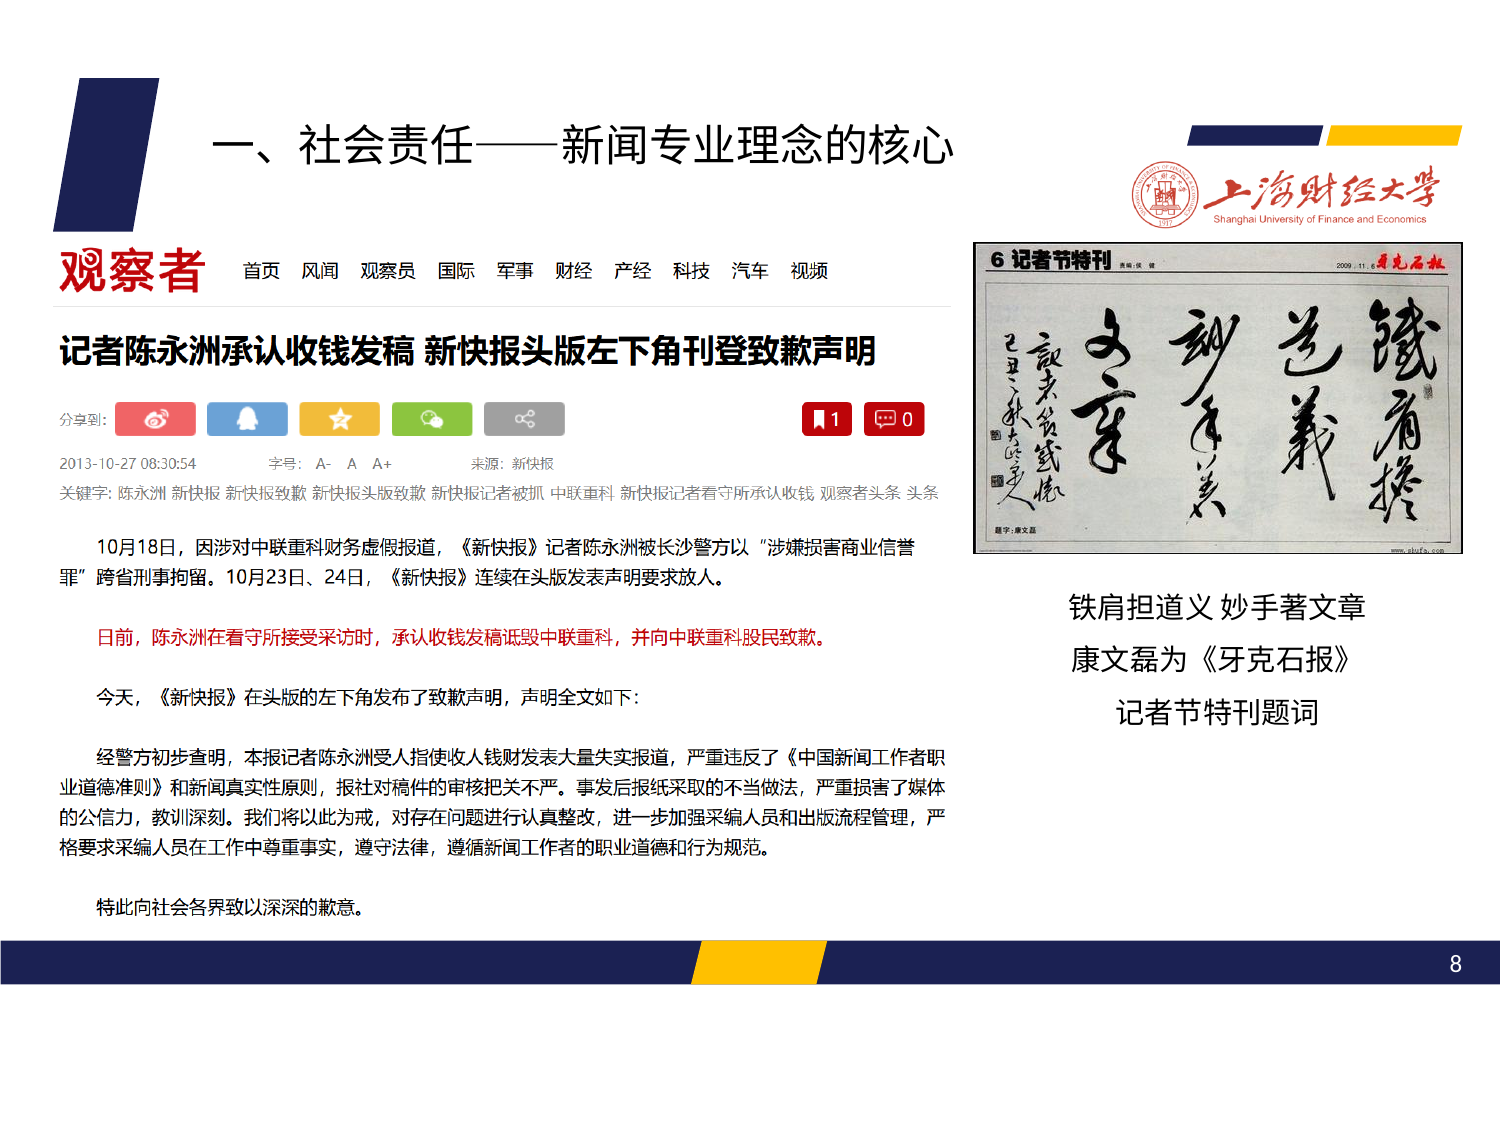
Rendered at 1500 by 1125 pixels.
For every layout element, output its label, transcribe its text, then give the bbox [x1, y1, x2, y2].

text_box 铁肩担道义 妙手著文章 康文磊为《牙克石报》 记者节特刊题词 [991, 564, 1444, 737]
text_box [688, 939, 830, 987]
picture [52, 242, 951, 931]
text_box 一、社会责任——新闻专业理念的核心 [196, 110, 1106, 178]
text_box [819, 938, 1500, 986]
picture [973, 242, 1463, 554]
picture [1107, 145, 1463, 236]
text_box [0, 938, 699, 986]
text_box [973, 563, 1463, 627]
text_box [1185, 123, 1326, 144]
text_box [50, 76, 162, 234]
text_box [1324, 123, 1465, 144]
slide_number 8 [1127, 940, 1478, 985]
